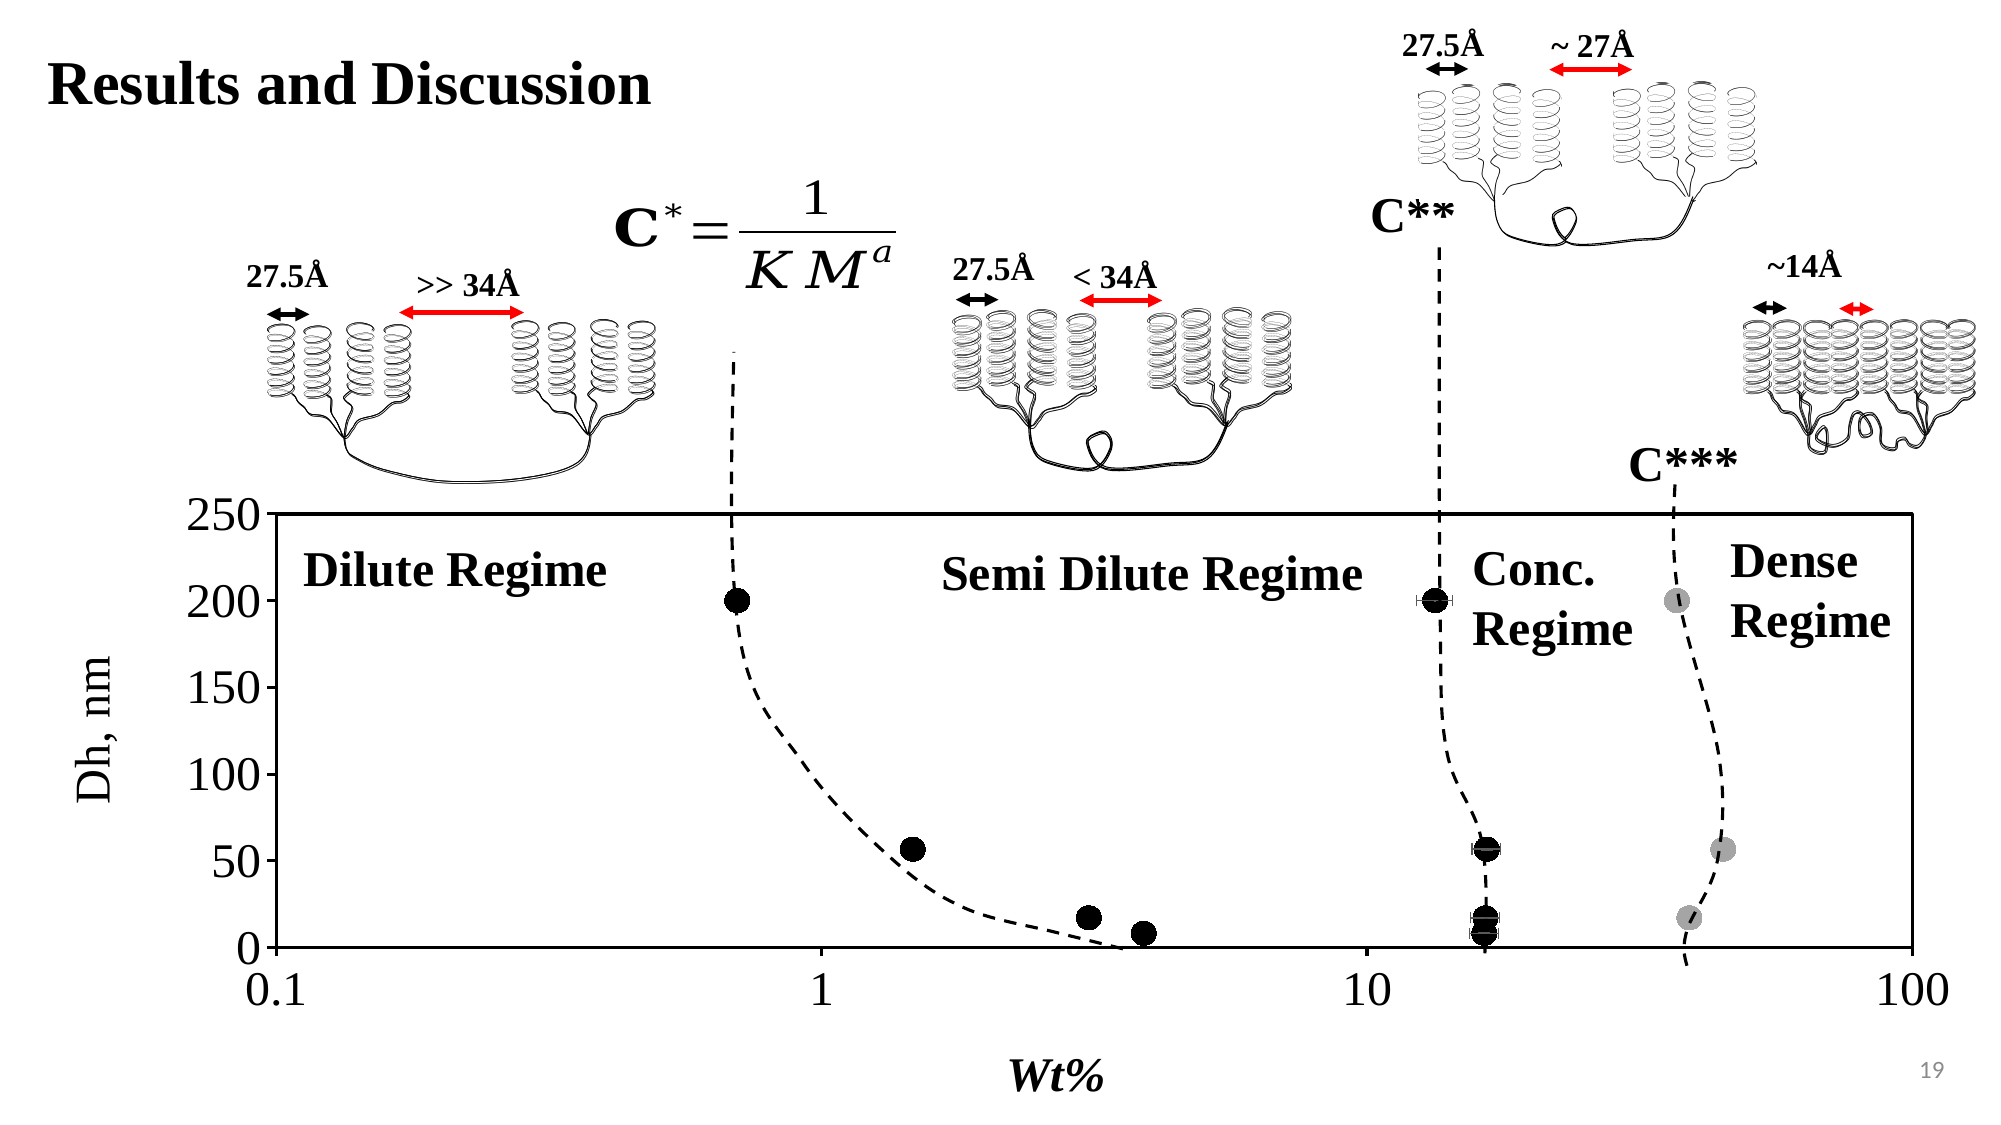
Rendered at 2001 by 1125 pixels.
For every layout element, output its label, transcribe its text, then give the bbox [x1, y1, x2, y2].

text_box C** [1355, 174, 1472, 250]
text_box 27.5Å [214, 247, 344, 302]
text_box < 34Å [1057, 248, 1173, 303]
text_box C*** [1613, 424, 1755, 486]
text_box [1418, 83, 1756, 245]
title Results and Discussion [32, 42, 1758, 126]
chart [32, 486, 2000, 1117]
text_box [954, 310, 1292, 471]
text_box >> 34Å [401, 255, 535, 311]
text_box [1438, 247, 1455, 486]
text_box [730, 351, 822, 486]
text_box 27.5Å [921, 240, 1052, 295]
picture [267, 319, 656, 484]
text_box ~ 27Å [1536, 17, 1653, 72]
text_box ~14Å [1752, 237, 1858, 292]
picture [1743, 319, 1976, 455]
text_box 27.5Å [1370, 15, 1500, 71]
